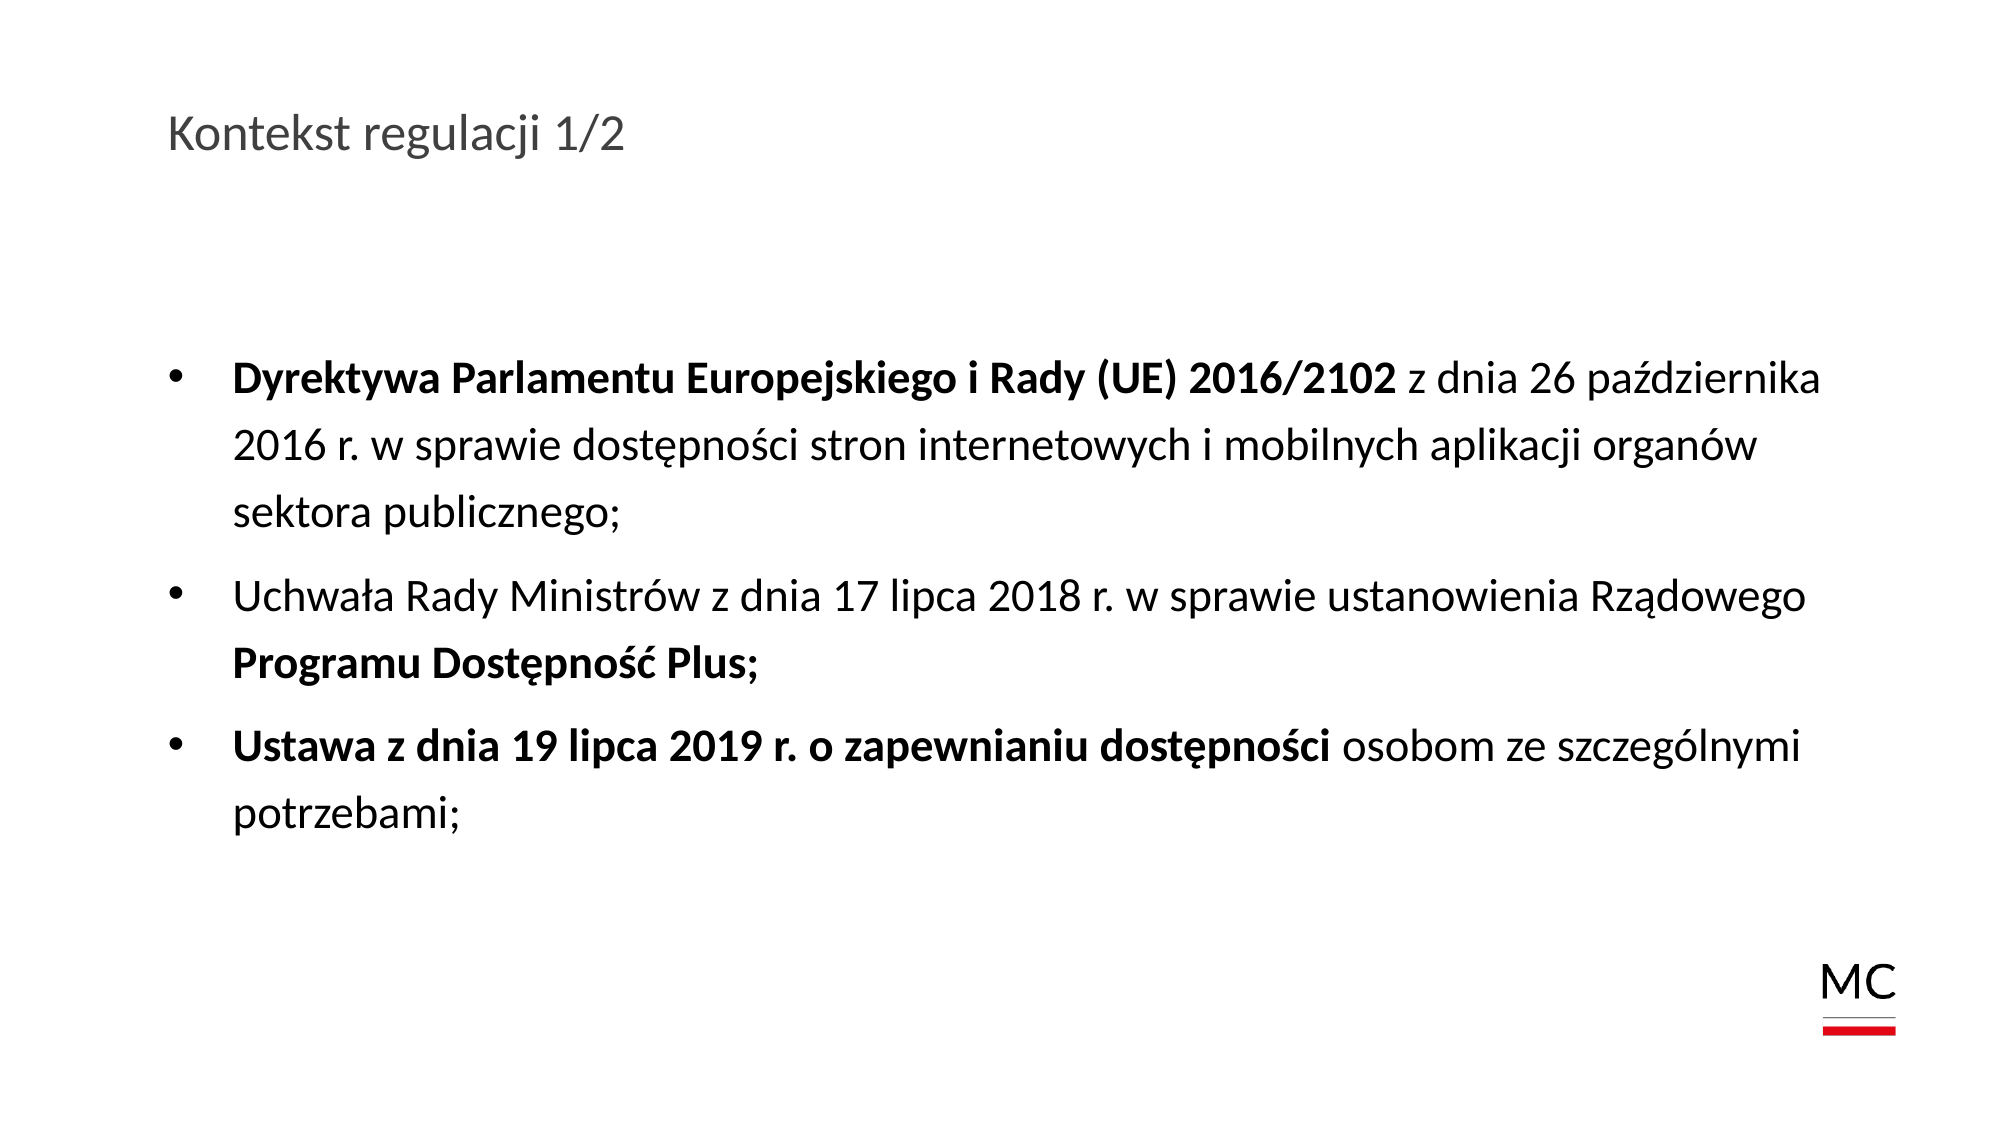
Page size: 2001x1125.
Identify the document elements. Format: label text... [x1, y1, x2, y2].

title Kontekst regulacji 1/2 [152, 98, 1886, 211]
picture [1730, 870, 1988, 1125]
list Dyrektywa Parlamentu Europejskiego i Rady (UE) 2016/2102 z dnia 26 października 2016 r. w sprawie dostępności stron internetowych i mobilnych aplikacji organów sektora publicznego; Uchwała Rady Ministrów z dnia 17 lipca 2018 r. w sprawie ustanowienia Rządowego Programu Dostępność Plus; Ustawa z dnia 19 lipca 2019 r. o zapewnianiu dostępności osobom ze szczególnymi potrzebami; [152, 328, 1886, 850]
